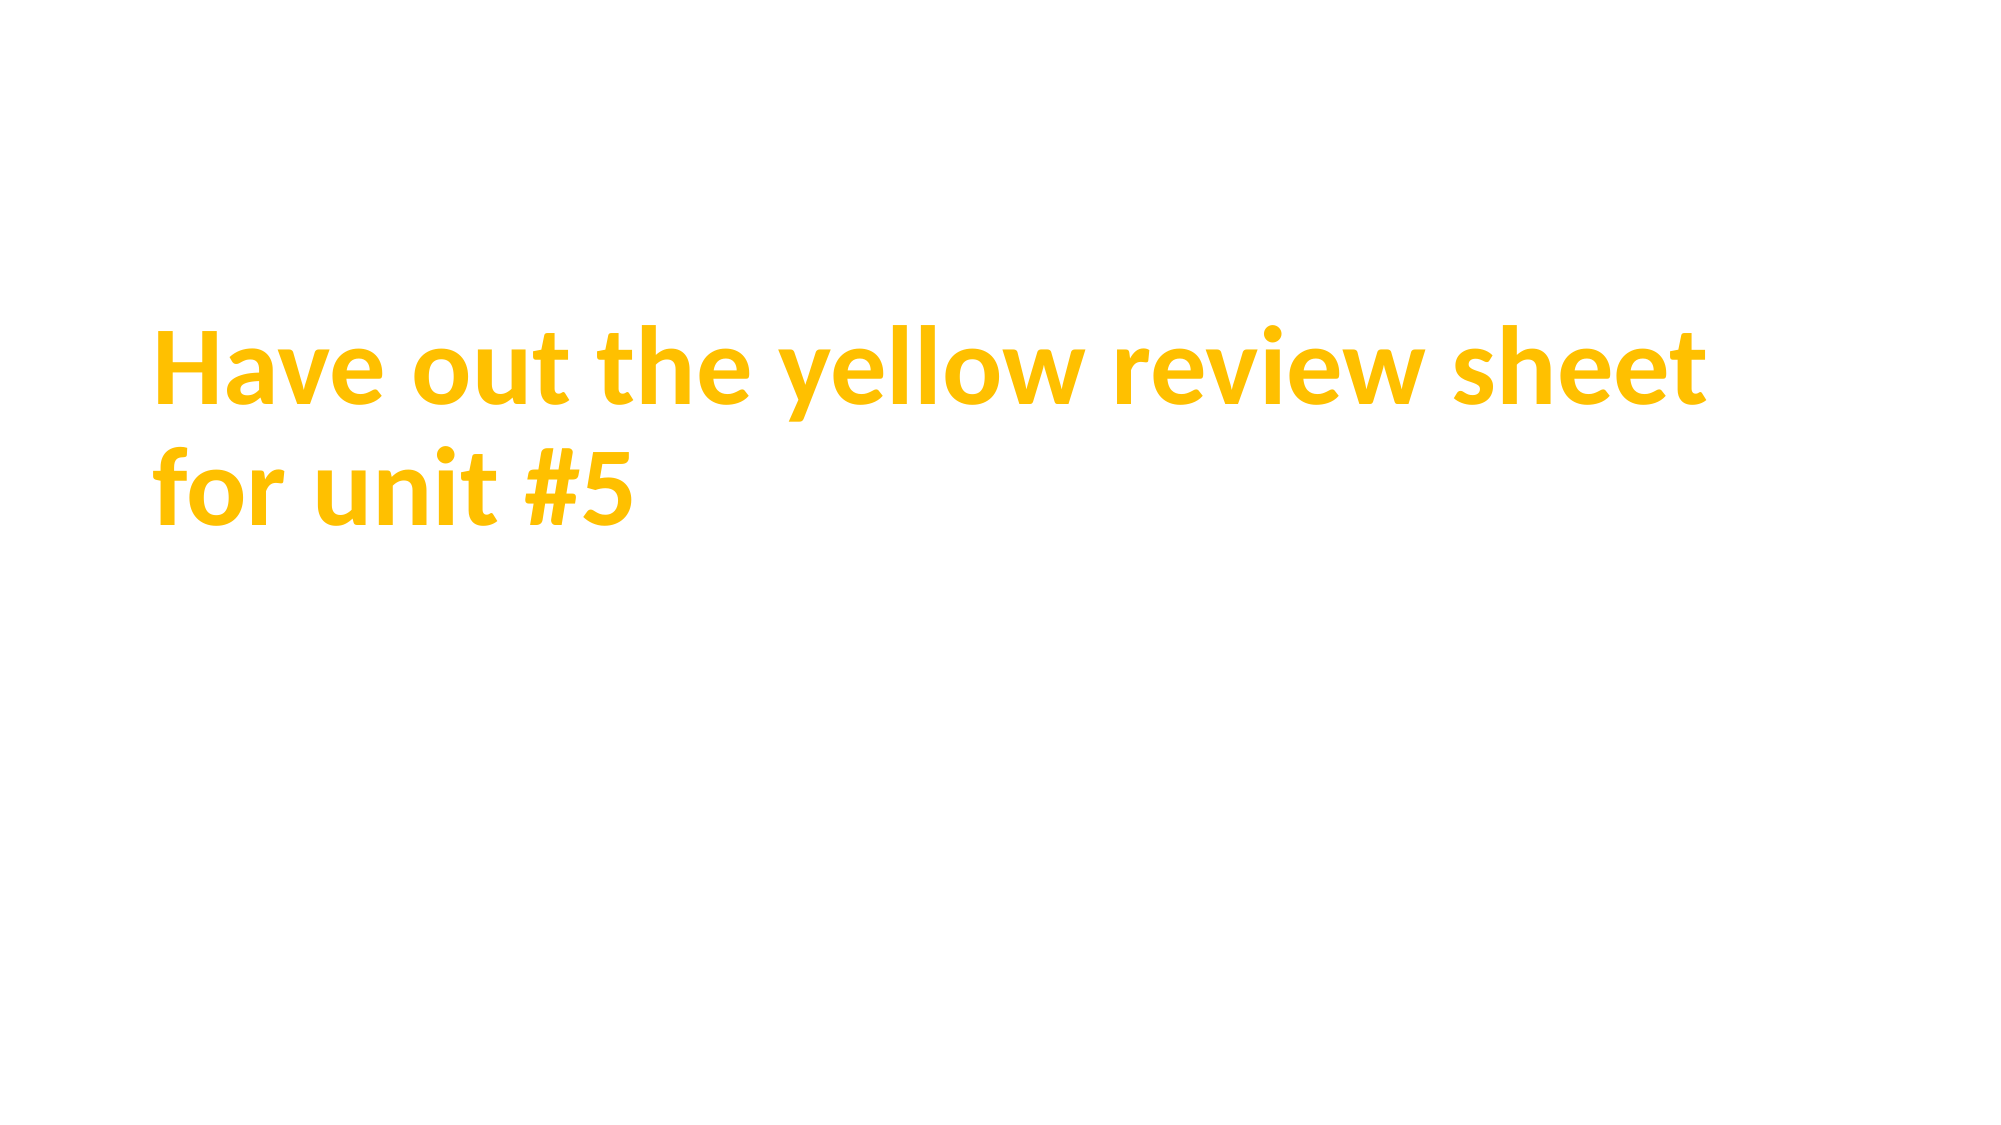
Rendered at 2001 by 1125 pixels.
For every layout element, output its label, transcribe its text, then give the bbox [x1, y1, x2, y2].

list Have out the yellow review sheet for unit #5 [137, 299, 1863, 1014]
